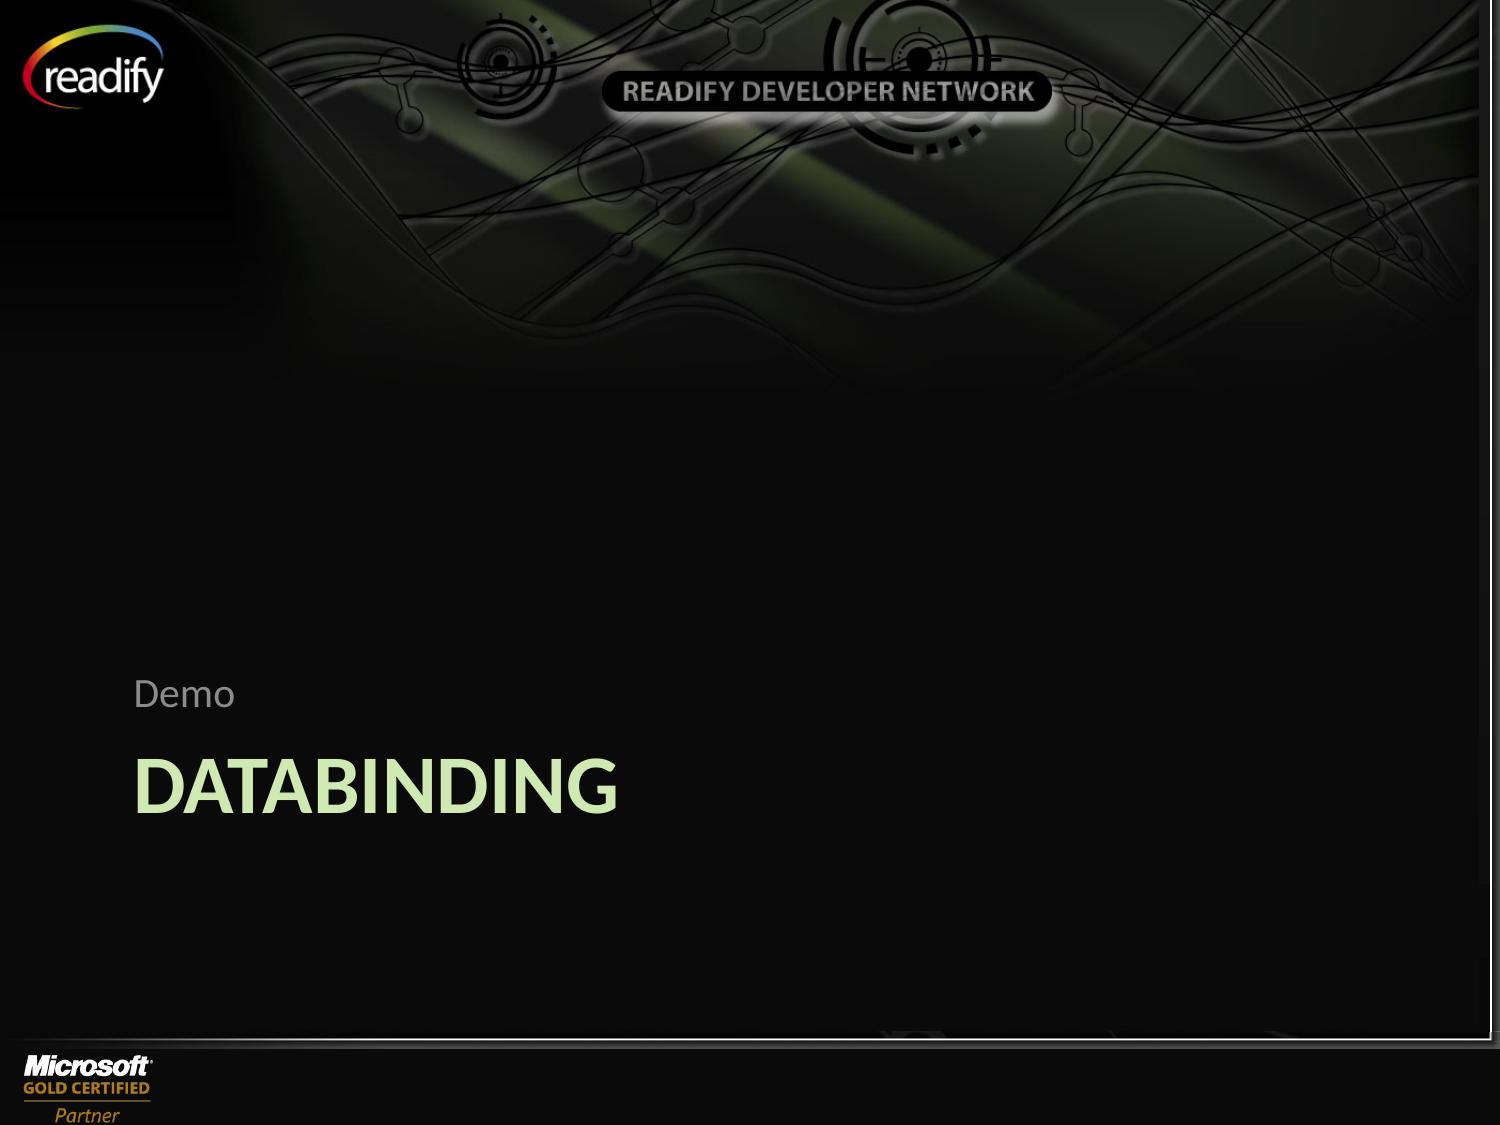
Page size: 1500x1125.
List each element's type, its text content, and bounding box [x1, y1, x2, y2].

title DataBinding [118, 723, 1394, 947]
picture [0, 0, 1500, 1049]
picture [23, 1054, 153, 1123]
list Demo [118, 476, 1394, 723]
